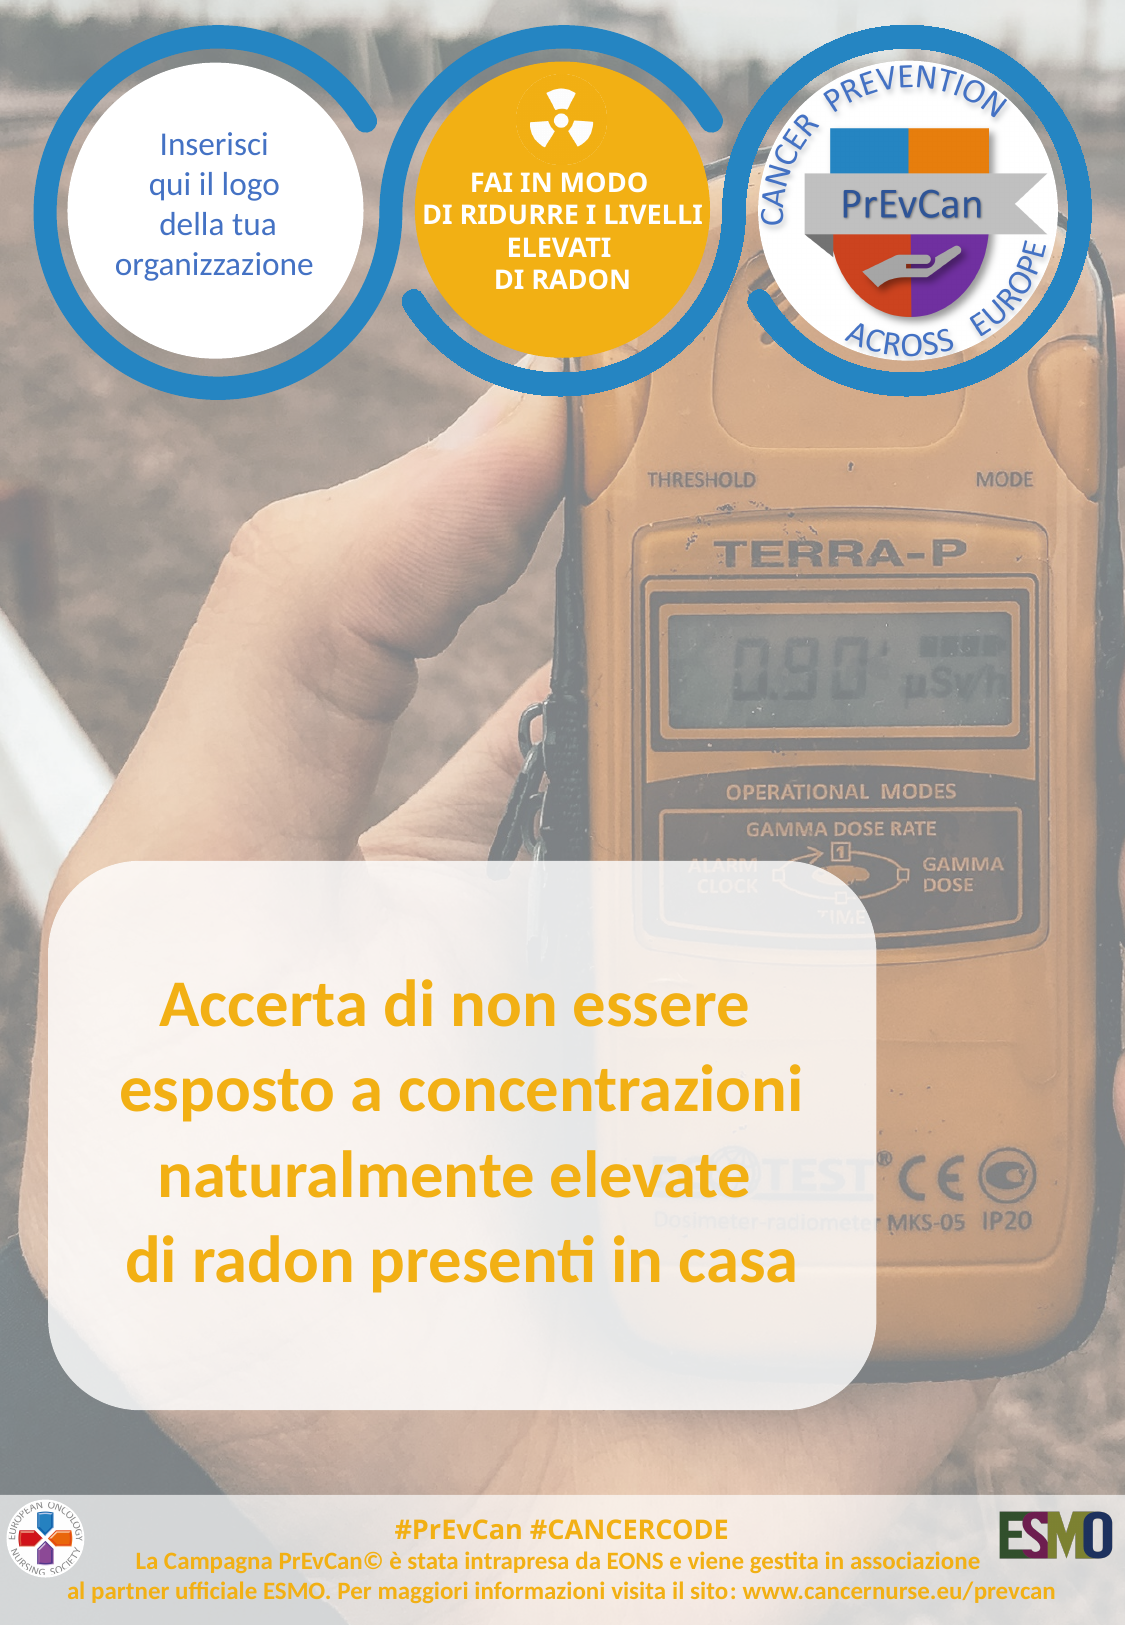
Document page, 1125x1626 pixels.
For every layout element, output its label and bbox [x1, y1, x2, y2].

text_box [0, 0, 1125, 1625]
